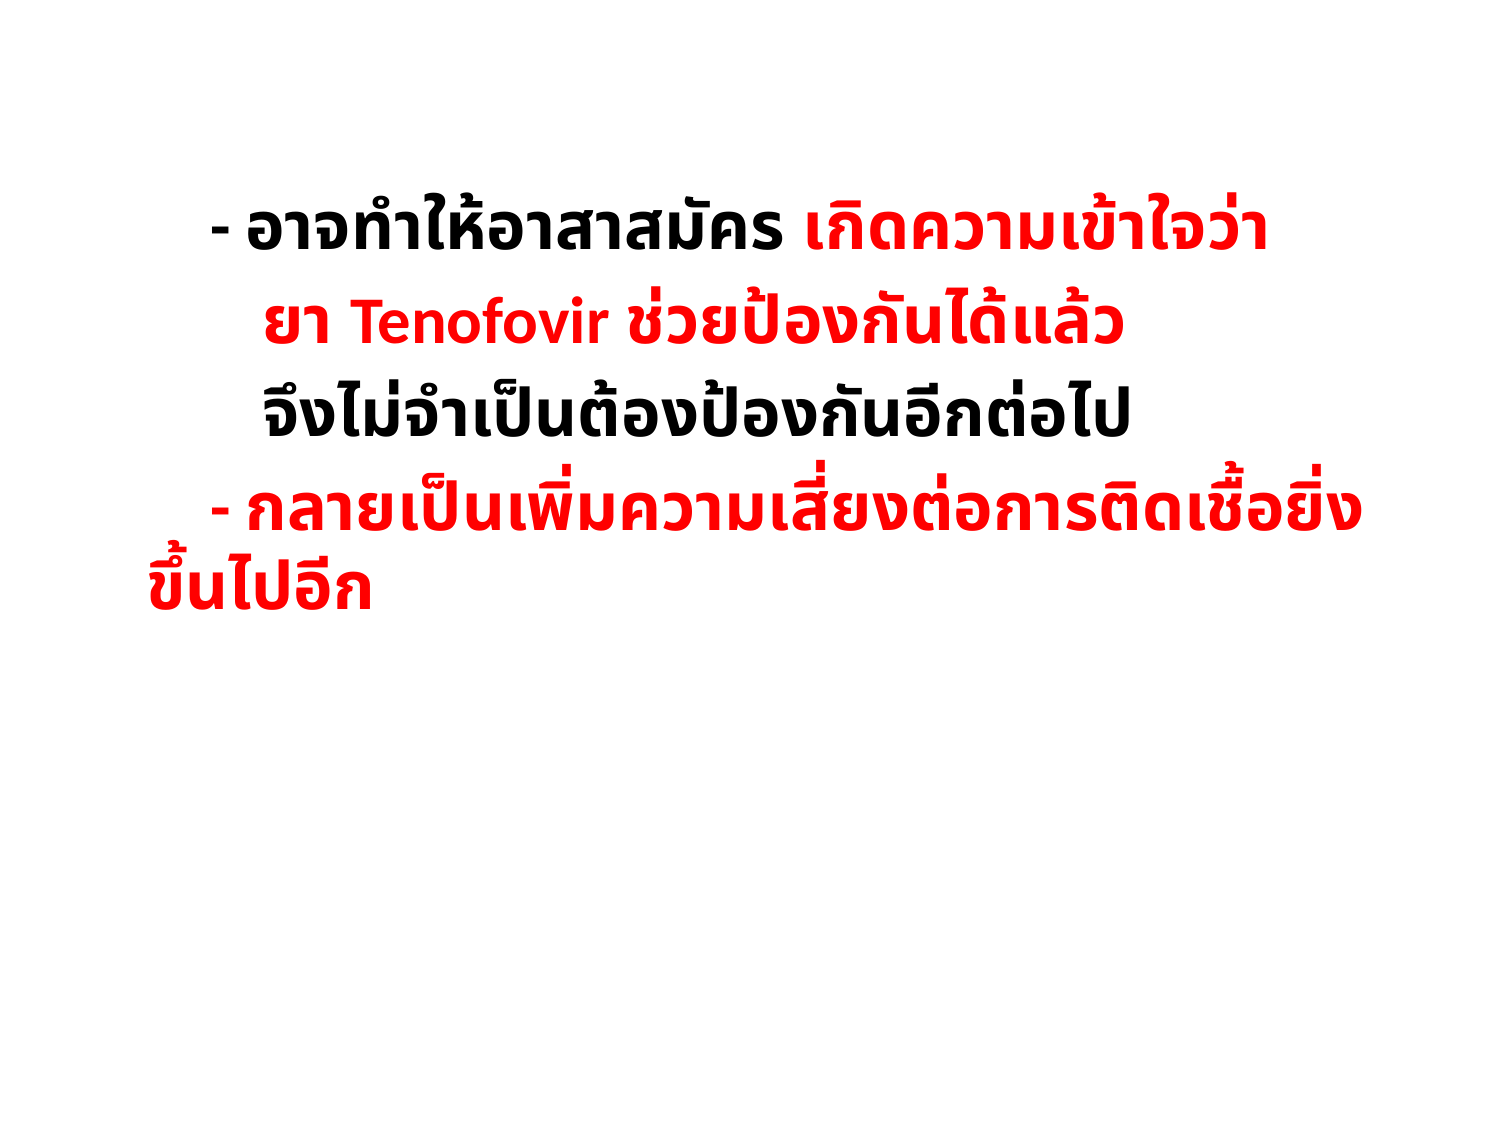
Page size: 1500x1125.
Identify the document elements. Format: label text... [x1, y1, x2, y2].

list - อาจทำให้อาสาสมัคร เกิดความเข้าใจว่า ยา Tenofovir ช่วยป้องกันได้แล้ว จึงไม่จำเป็นต้องป้องกันอีกต่อไป - กลายเป็นเพิ่มความเสี่ยงต่อการติดเชื้อยิ่งขึ้นไปอีก [75, 82, 1425, 1005]
